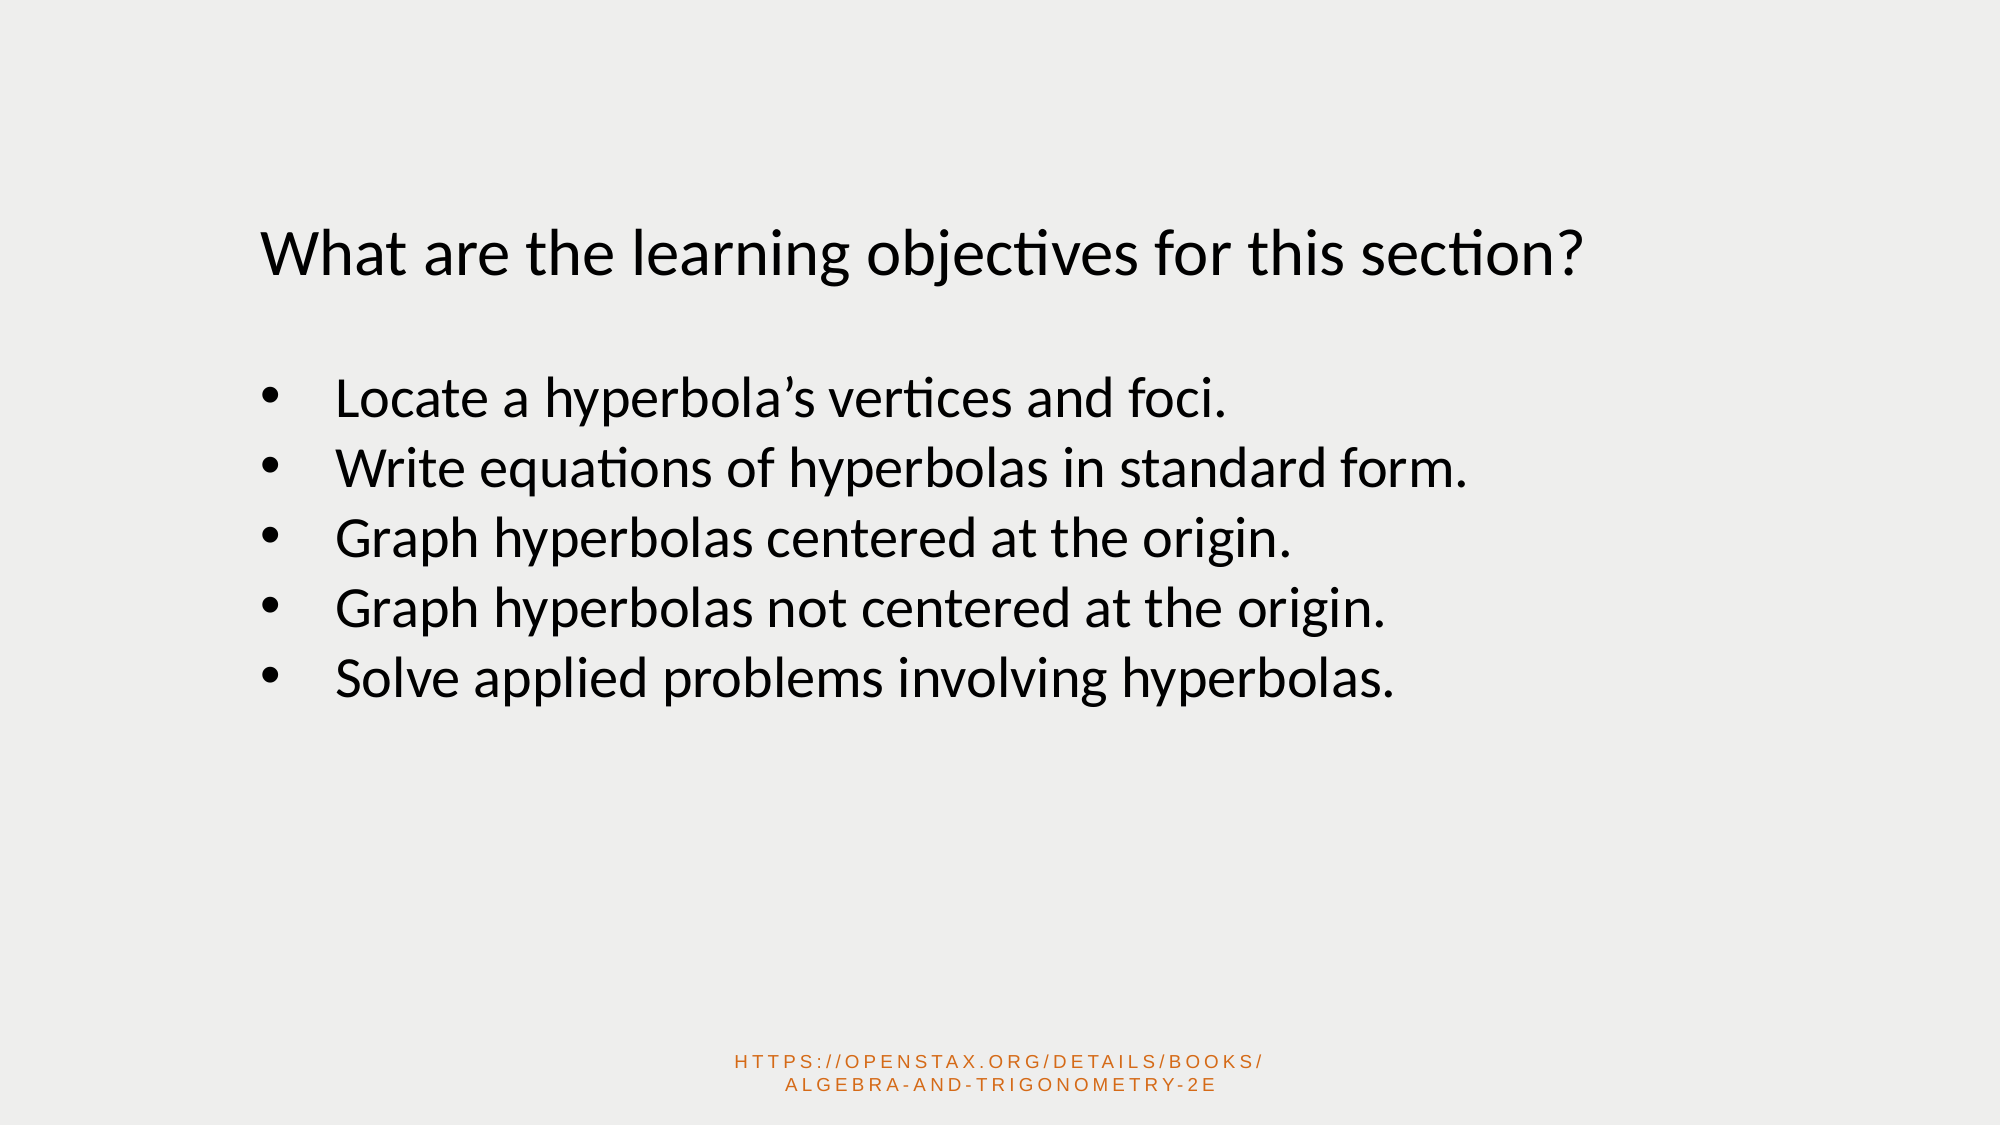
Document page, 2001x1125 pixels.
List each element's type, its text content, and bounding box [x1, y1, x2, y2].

footer https://openstax.org/details/books/algebra-and-trigonometry-2e [662, 1042, 1338, 1103]
text_box What are the learning objectives for this section? Locate a hyperbola’s vertices and foci. Write equations of hyperbolas in standard form. Graph hyperbolas centered at the origin. Graph hyperbolas not centered at the origin. Solve applied problems involving hyperbolas. [245, 201, 1672, 777]
